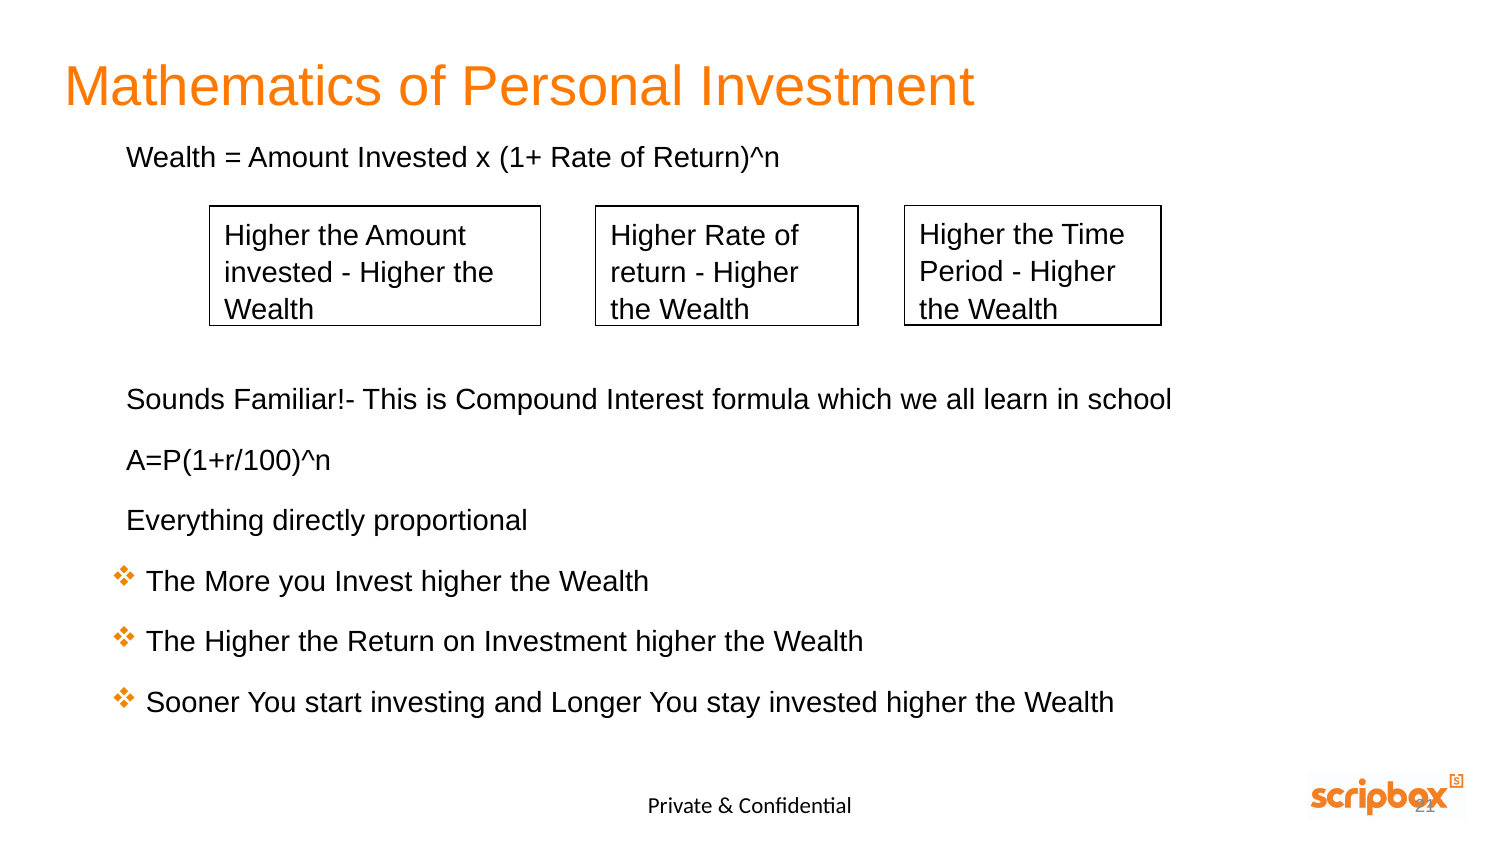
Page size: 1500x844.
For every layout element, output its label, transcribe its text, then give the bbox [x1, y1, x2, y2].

text_box Wealth = Amount Invested x (1+ Rate of Return)^n Sounds Familiar!- This is Compound Interest formula which we all learn in school A=P(1+r/100)^n Everything directly proportional The More you Invest higher the Wealth The Higher the Return on Investment higher the Wealth Sooner You start investing and Longer You stay invested higher the Wealth [103, 134, 1404, 835]
text_box Higher the Time Period - Higher the Wealth [904, 205, 1161, 326]
title Mathematics of Personal Investment [52, 51, 1454, 159]
text_box Higher the Amount invested - Higher the Wealth [209, 206, 541, 326]
slide_number 21 [1404, 782, 1447, 827]
footer Private & Confidential [496, 782, 1004, 827]
text_box Higher Rate of return - Higher the Wealth [595, 206, 859, 326]
picture [1404, 771, 1467, 820]
